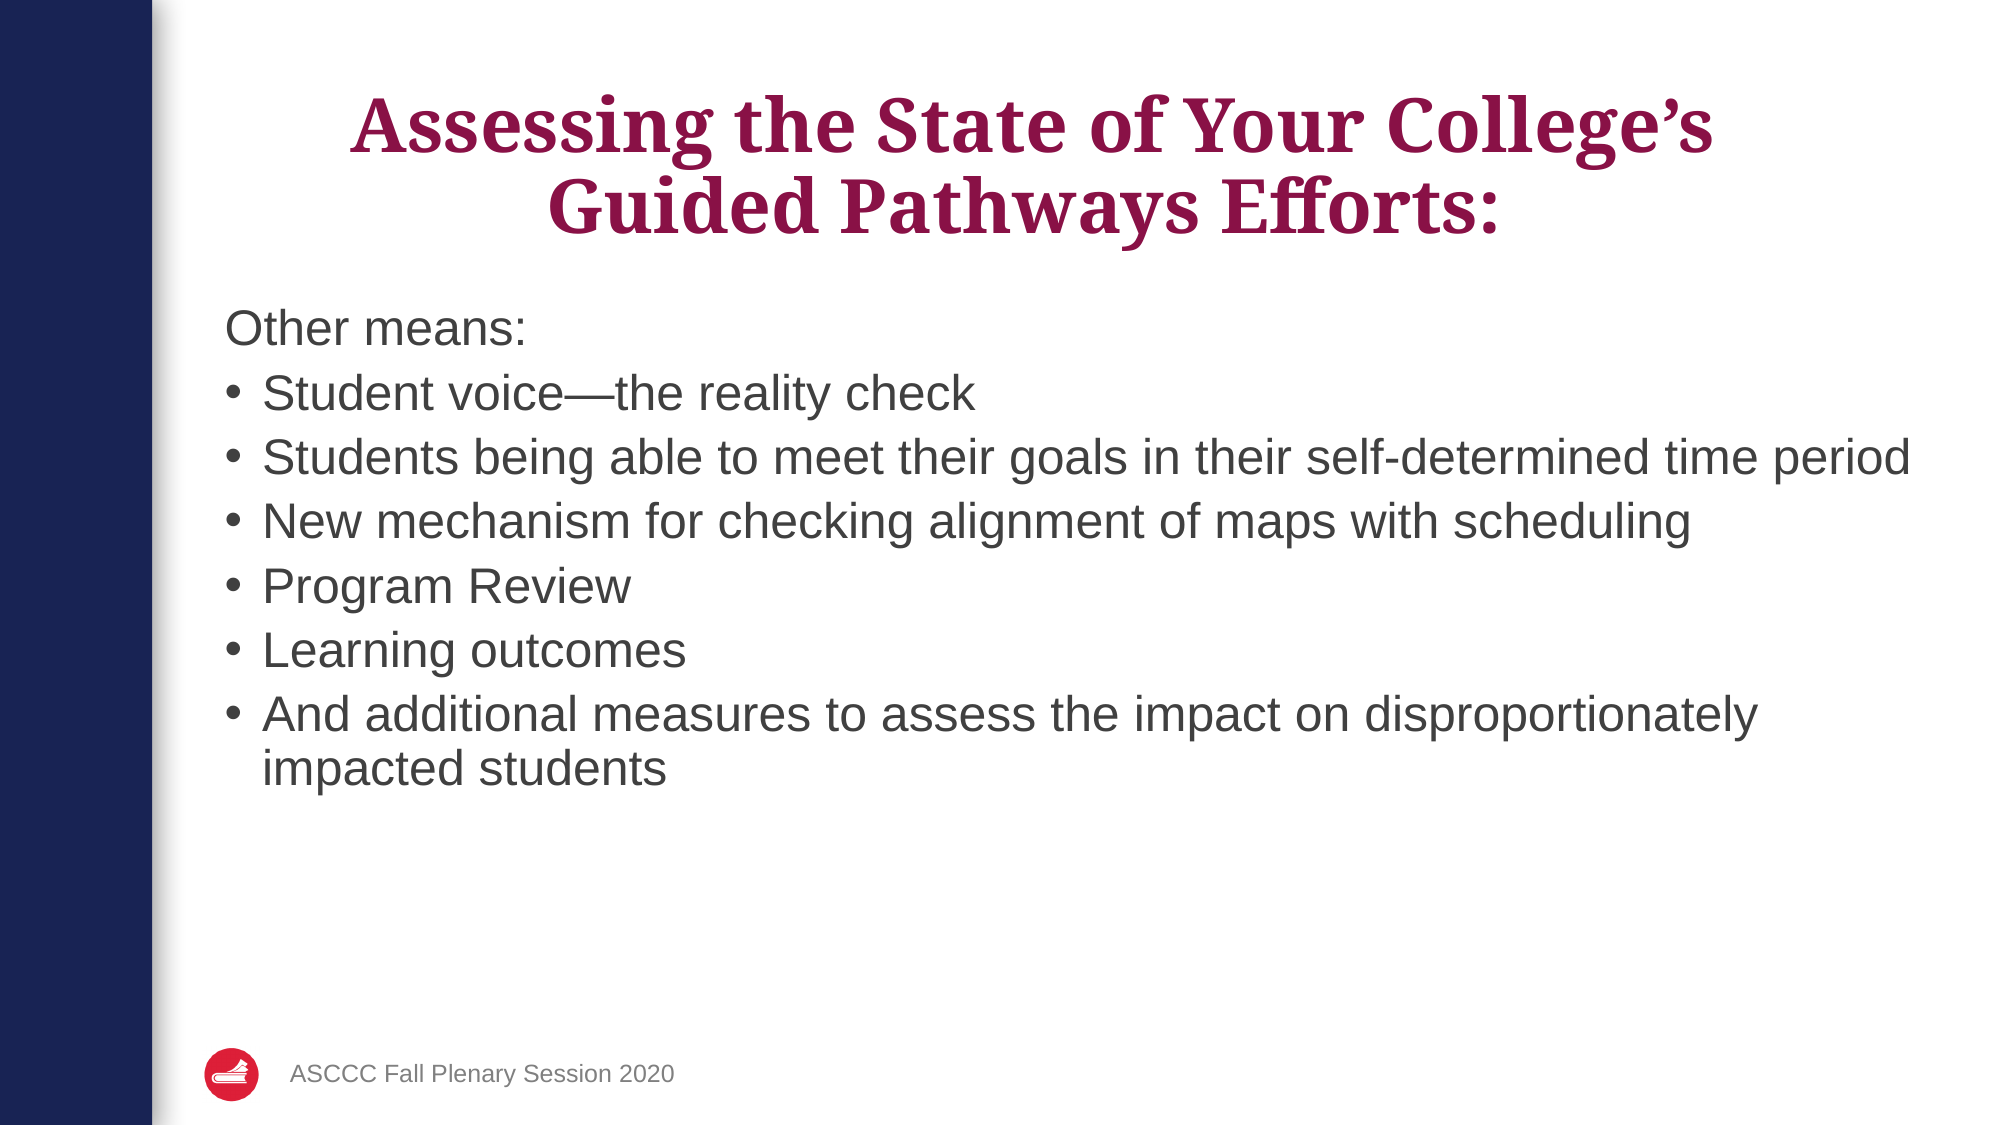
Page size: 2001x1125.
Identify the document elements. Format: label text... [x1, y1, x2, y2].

picture [202, 1046, 260, 1103]
title Assessing the State of Your College’s Guided Pathways Efforts: [209, 59, 1858, 278]
list Other means: Student voice—the reality check Students being able to meet their goals in their self-determined time period New mechanism for checking alignment of maps with scheduling Program Review Learning outcomes And additional measures to assess the impact on disproportionately impacted students [209, 294, 1950, 1043]
footer ASCCC Fall Plenary Session 2020 [274, 1042, 950, 1103]
